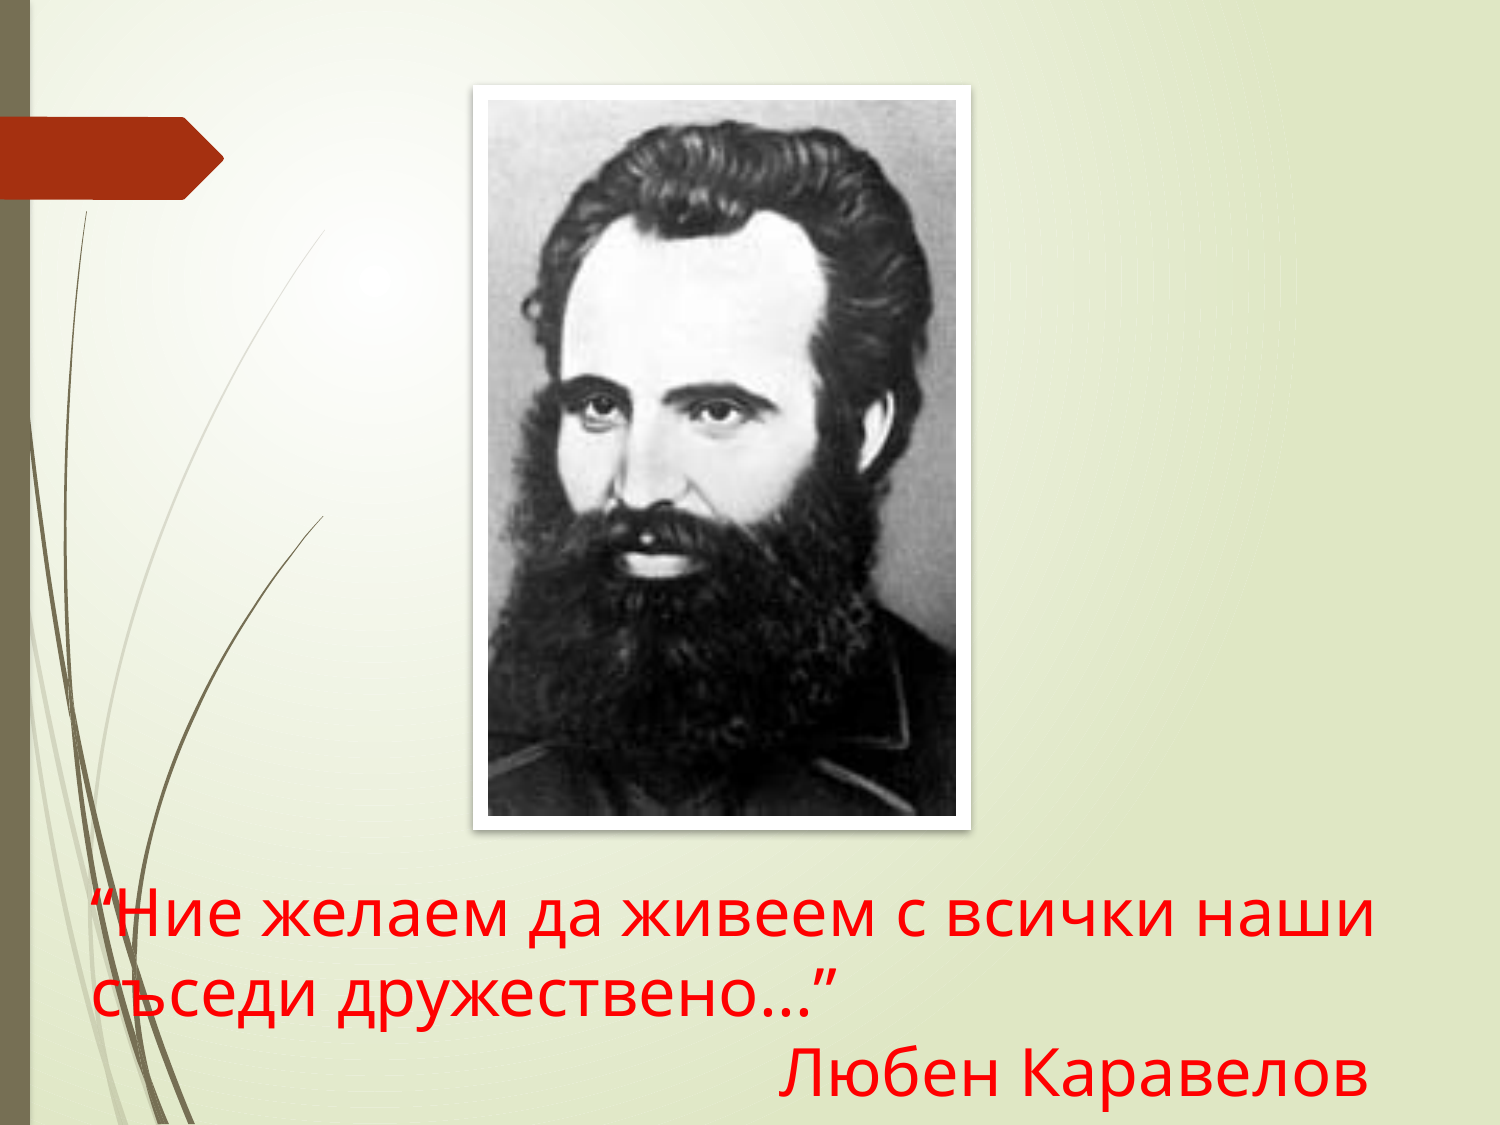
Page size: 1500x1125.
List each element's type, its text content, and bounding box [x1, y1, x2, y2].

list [487, 99, 957, 816]
title “Ние желаем да живеем с всички наши съседи дружествено...” Любен Каравелов [75, 862, 1425, 1075]
